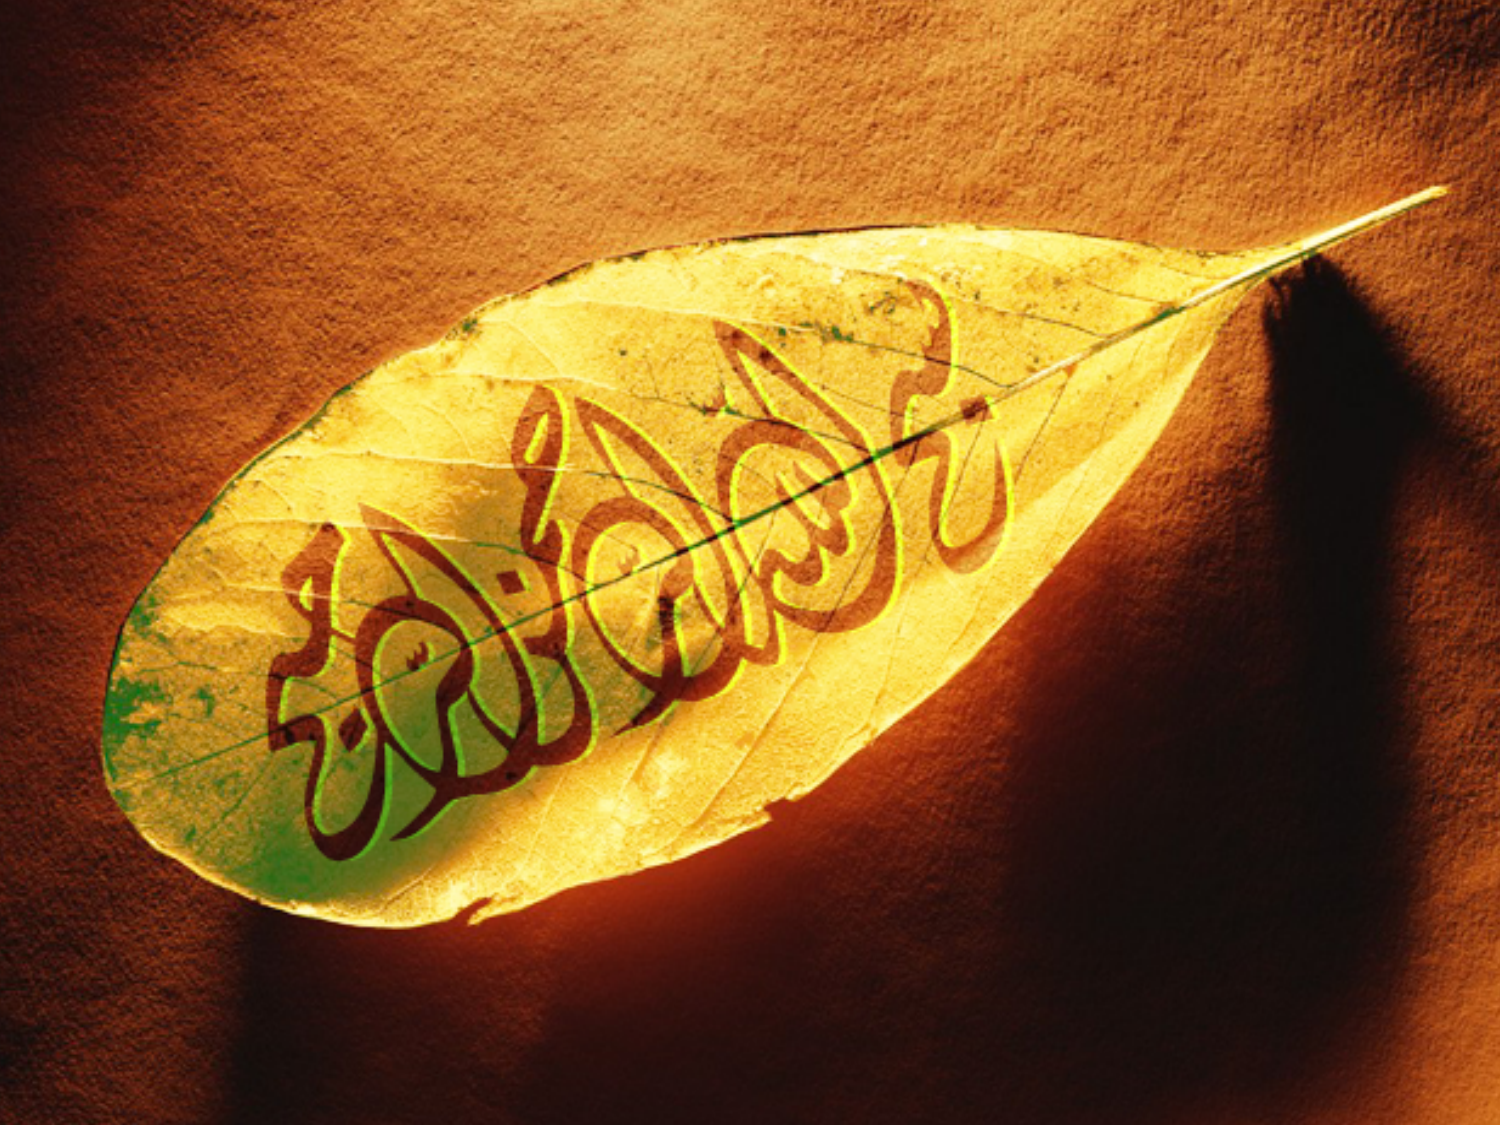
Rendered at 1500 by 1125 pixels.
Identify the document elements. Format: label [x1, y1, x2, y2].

list [0, 0, 1500, 1125]
